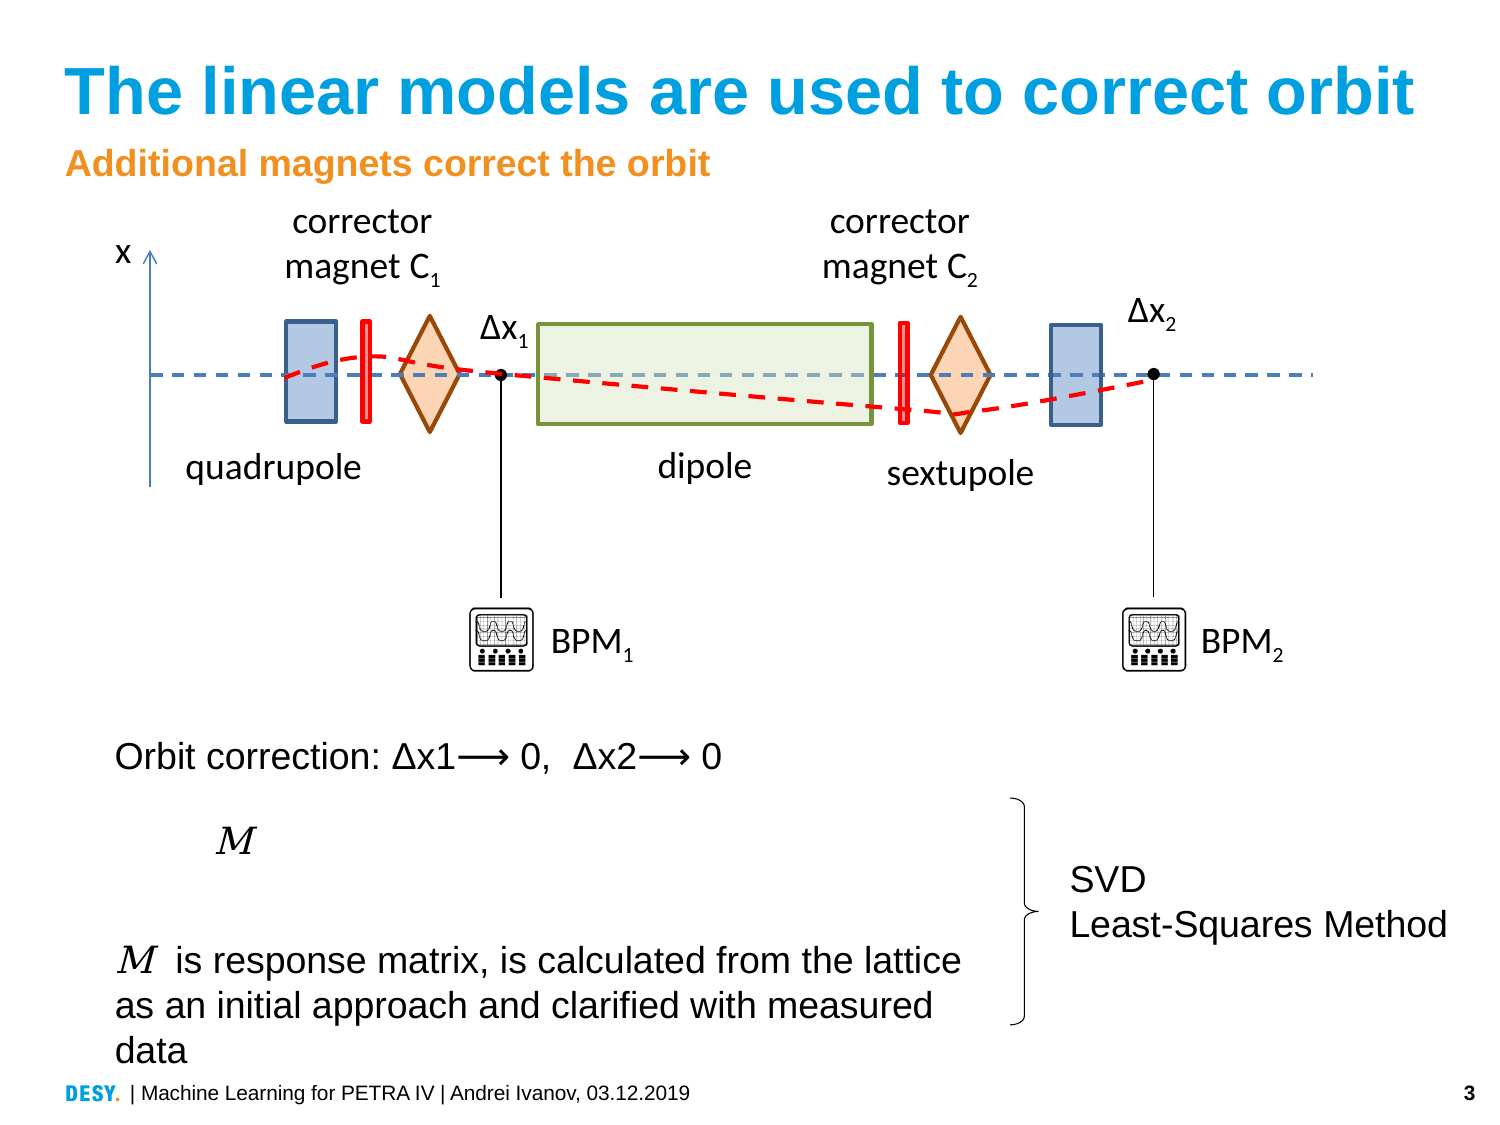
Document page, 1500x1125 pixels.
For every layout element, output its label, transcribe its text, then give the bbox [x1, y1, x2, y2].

text_box [362, 379, 370, 422]
text_box [286, 321, 337, 373]
picture [459, 597, 543, 681]
title The linear models are used to correct orbit [64, 57, 1436, 132]
text_box [1050, 324, 1101, 374]
text_box x [100, 218, 233, 279]
text_box corrector magnet С2 [771, 188, 1029, 300]
text_box BPM2 [1195, 608, 1299, 675]
text_box BPM1 [543, 608, 649, 675]
text_box sextupole [793, 440, 1128, 500]
list Additional magnets correct the orbit [64, 134, 1437, 197]
text_box [931, 316, 990, 374]
text_box [900, 323, 908, 374]
text_box [900, 409, 908, 424]
text_box Δx1 [465, 294, 544, 361]
text_box 3 [1374, 1079, 1476, 1111]
text_box [294, 356, 504, 374]
text_box dipole [538, 433, 872, 493]
picture [1112, 597, 1195, 681]
text_box [362, 321, 370, 356]
text_box [1050, 391, 1101, 425]
text_box [950, 412, 972, 434]
text_box corrector magnet С1 [233, 188, 492, 300]
text_box quadrupole [170, 434, 500, 495]
text_box [538, 379, 872, 425]
text_box [286, 378, 337, 422]
text_box [402, 379, 458, 433]
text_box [99, 797, 1466, 1035]
text_box [501, 376, 1153, 415]
text_box Δx2 [1113, 277, 1192, 344]
text_box [407, 315, 458, 369]
text_box [538, 324, 872, 374]
text_box Orbit correction: Δx1⟶ 0, Δx2⟶ 0 [99, 724, 1264, 785]
footer | Machine Learning for PETRA IV | Andrei Ivanov, 03.12.2019 [129, 1079, 1323, 1111]
